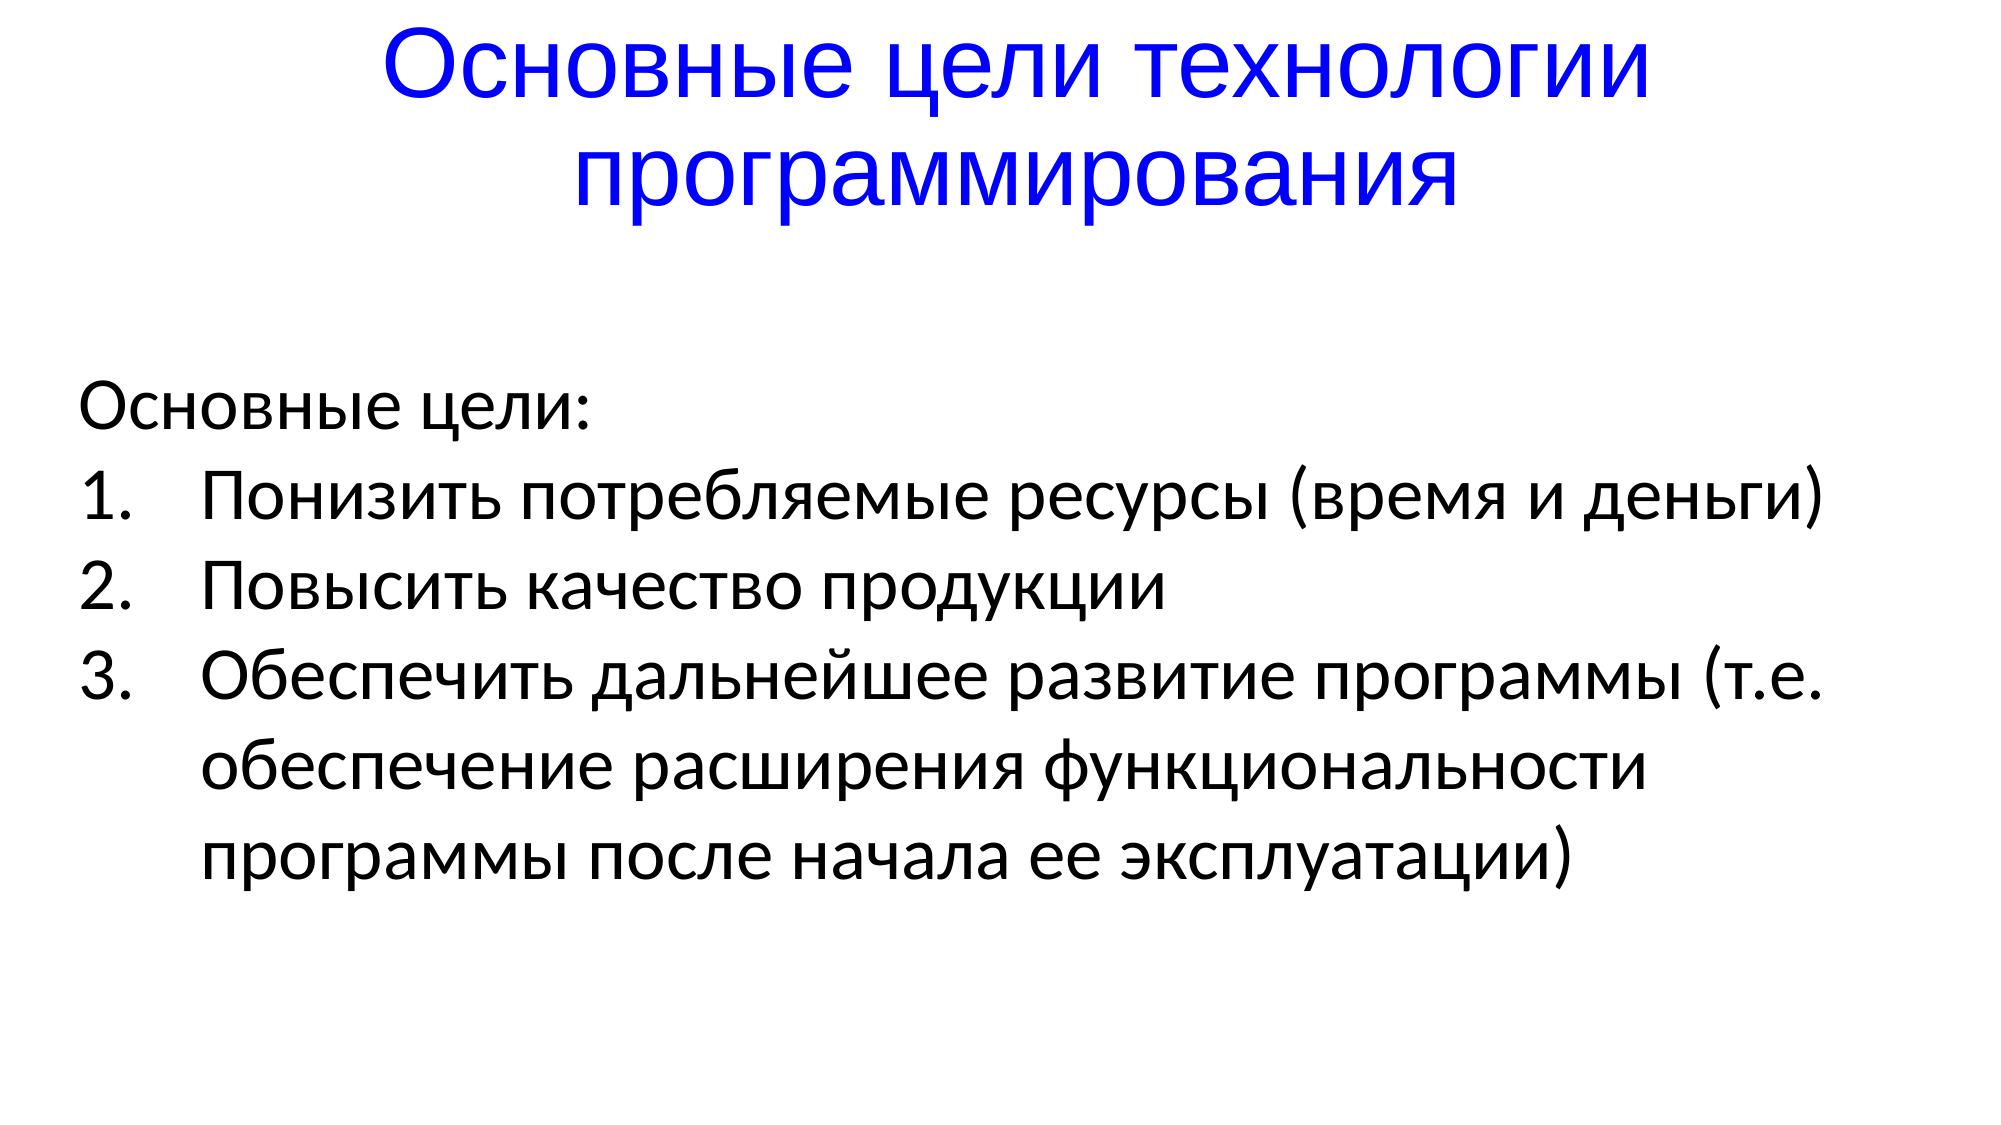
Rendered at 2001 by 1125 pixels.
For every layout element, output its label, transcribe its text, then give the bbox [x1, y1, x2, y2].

text_box Основные цели: Понизить потребляемые ресурсы (время и деньги) Повысить качество продукции Обеспечить дальнейшее развитие программы (т.е. обеспечение расширения функциональности программы после начала ее эксплуатации) [63, 346, 1972, 902]
title Основные цели технологии программирования [15, 0, 2000, 235]
